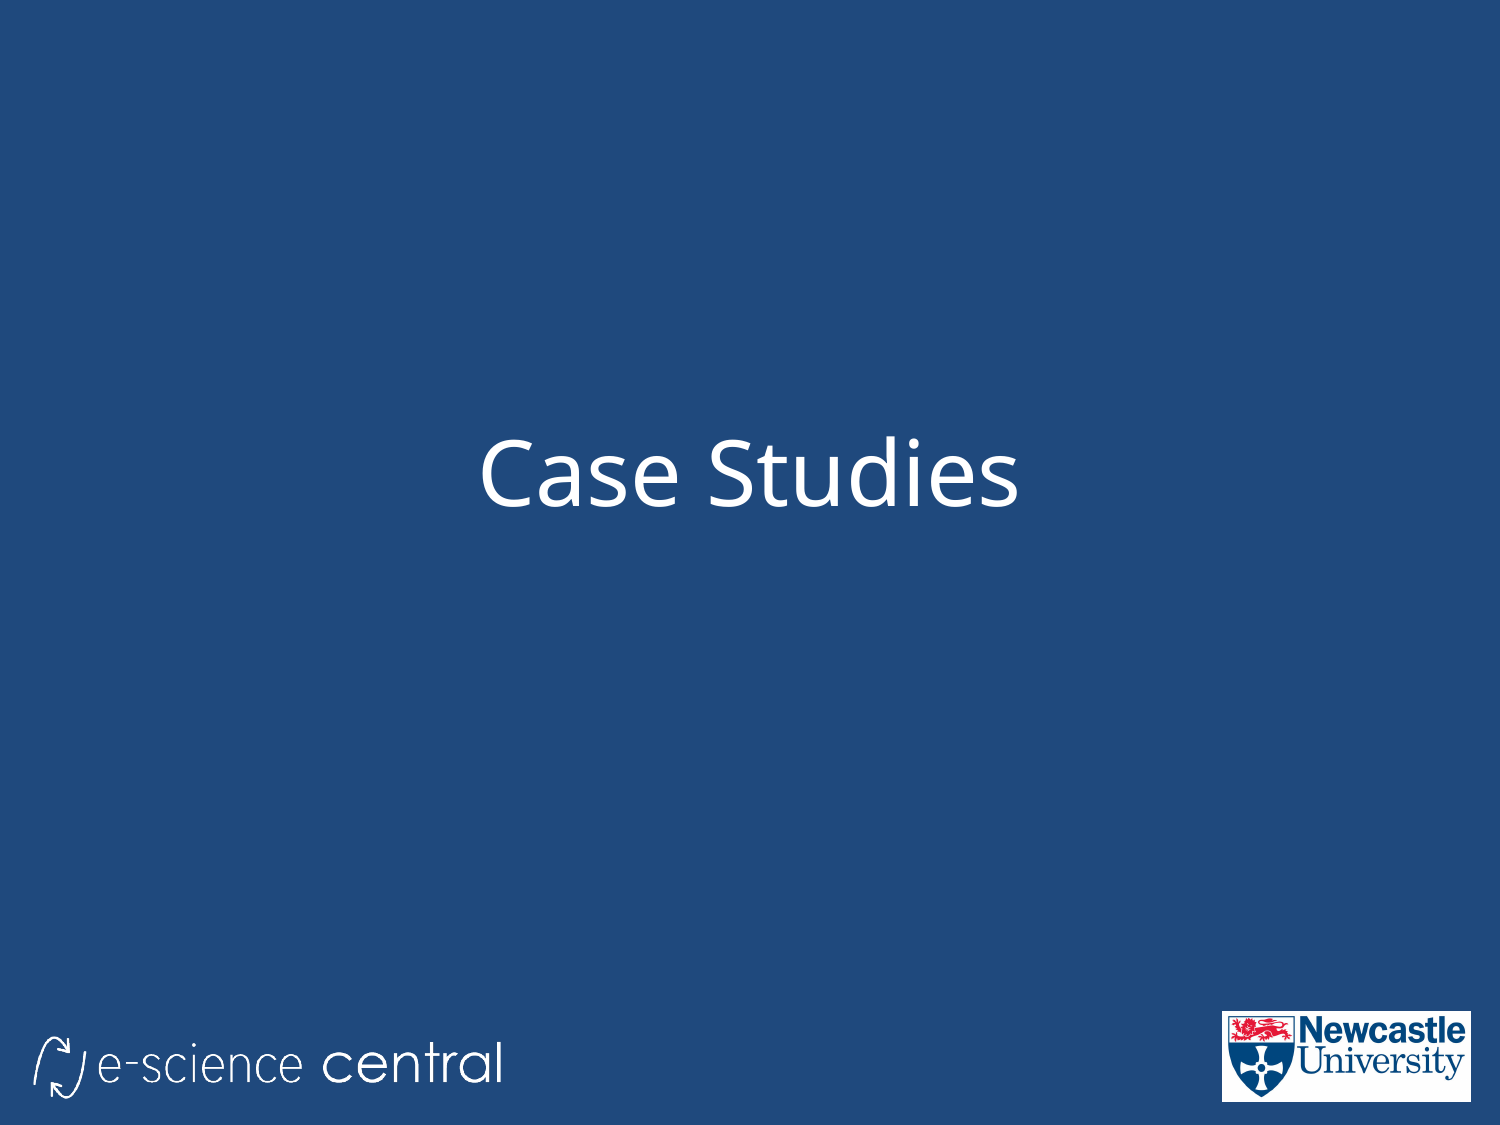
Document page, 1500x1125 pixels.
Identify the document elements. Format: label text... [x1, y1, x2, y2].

picture [29, 1034, 514, 1100]
title Case Studies [112, 349, 1388, 591]
picture [1222, 1011, 1471, 1102]
